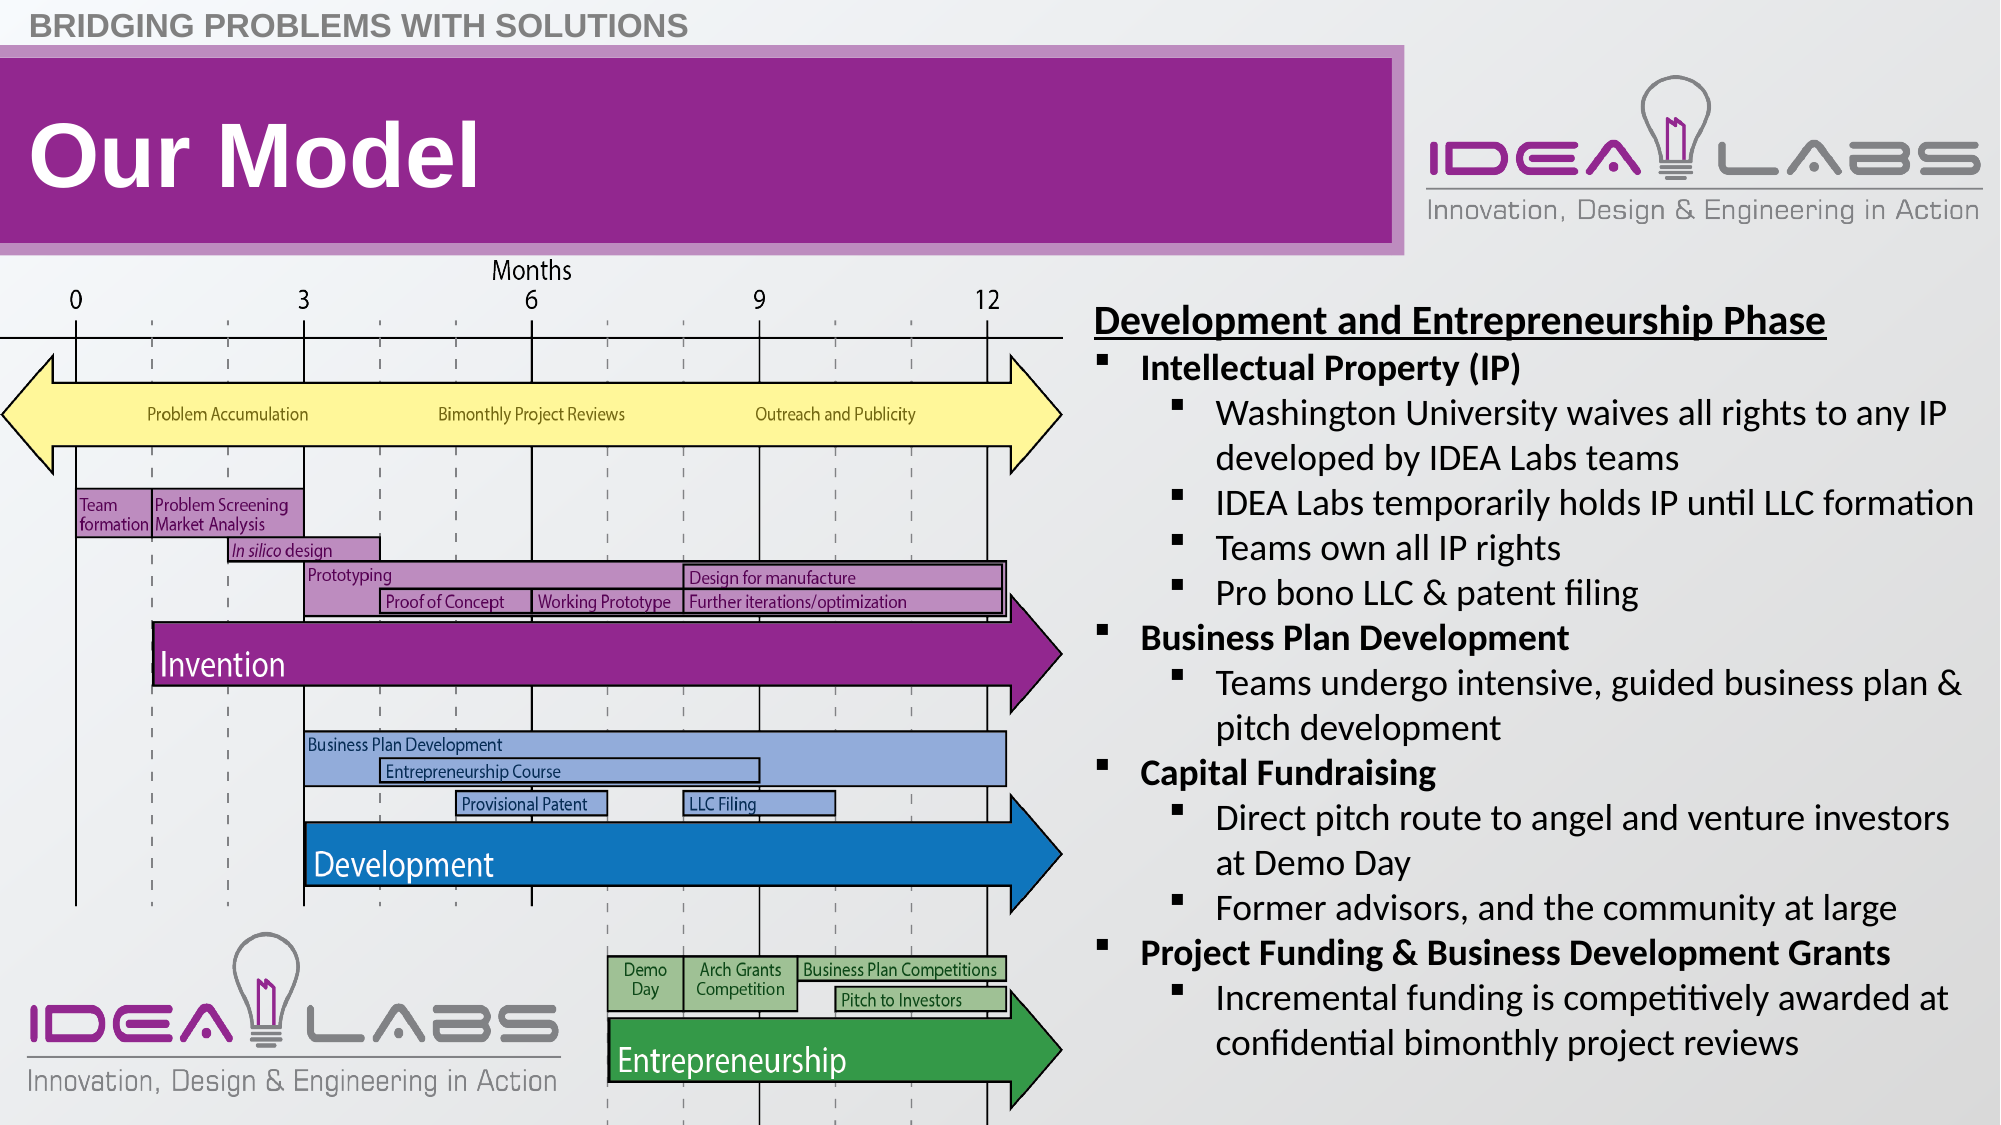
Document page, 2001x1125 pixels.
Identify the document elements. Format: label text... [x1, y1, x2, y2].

text_box Development and Entrepreneurship Phase Intellectual Property (IP) Washington University waives all rights to any IP developed by IDEA Labs teams IDEA Labs temporarily holds IP until LLC formation Teams own all IP rights Pro bono LLC & patent filing Business Plan Development Teams undergo intensive, guided business plan & pitch development Capital Fundraising Direct pitch route to angel and venture investors at Demo Day Former advisors, and the community at large Project Funding & Business Development Grants Incremental funding is competitively awarded at confidential bimonthly project reviews [1078, 285, 2000, 1070]
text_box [0, 45, 1983, 256]
picture [0, 255, 1063, 1125]
text_box BRIDGING PROBLEMS WITH SOLUTIONS [14, 0, 1917, 45]
